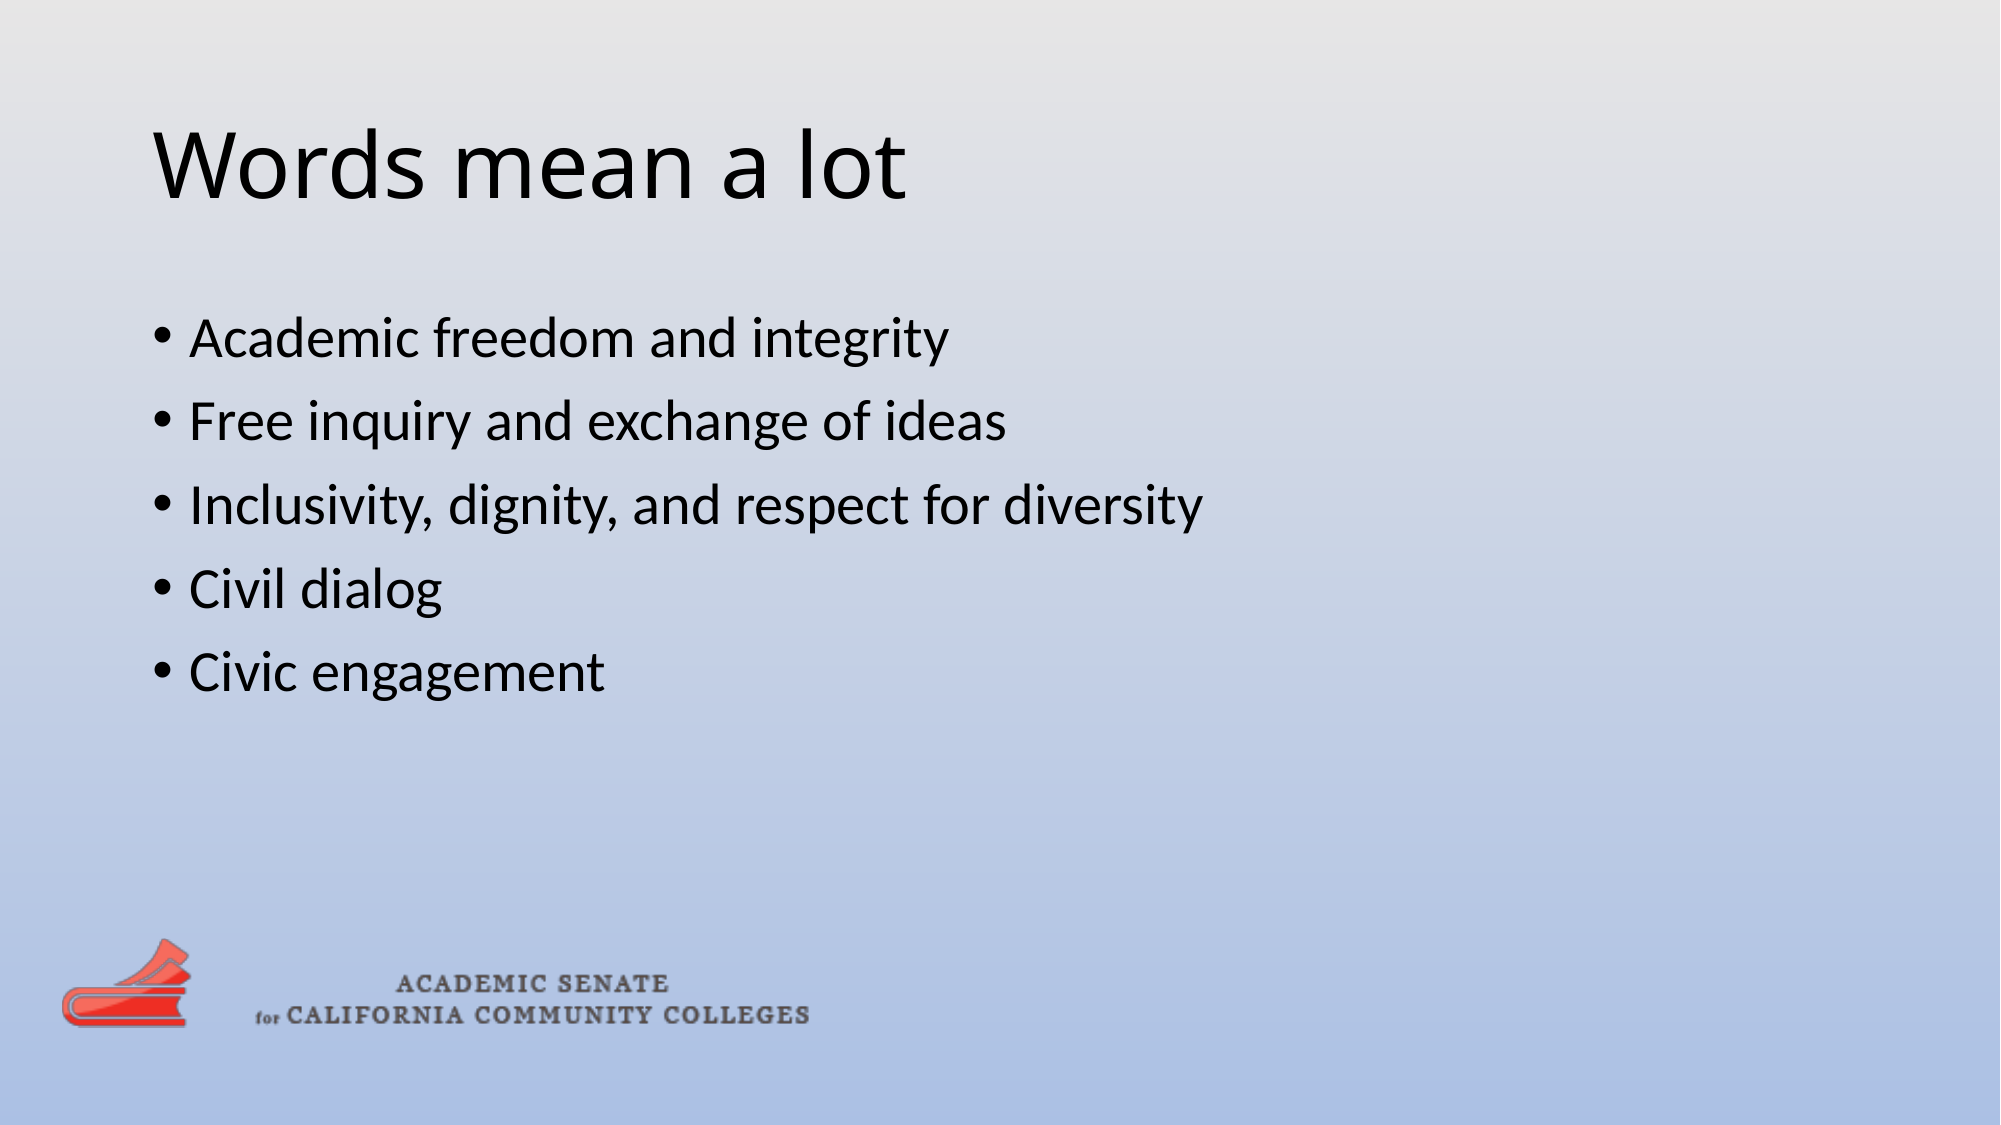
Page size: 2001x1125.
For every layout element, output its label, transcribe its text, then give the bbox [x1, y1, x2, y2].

title Words mean a lot [137, 59, 1863, 278]
picture [62, 938, 811, 1028]
list Academic freedom and integrity Free inquiry and exchange of ideas Inclusivity, dignity, and respect for diversity Civil dialog Civic engagement [137, 299, 1863, 1014]
